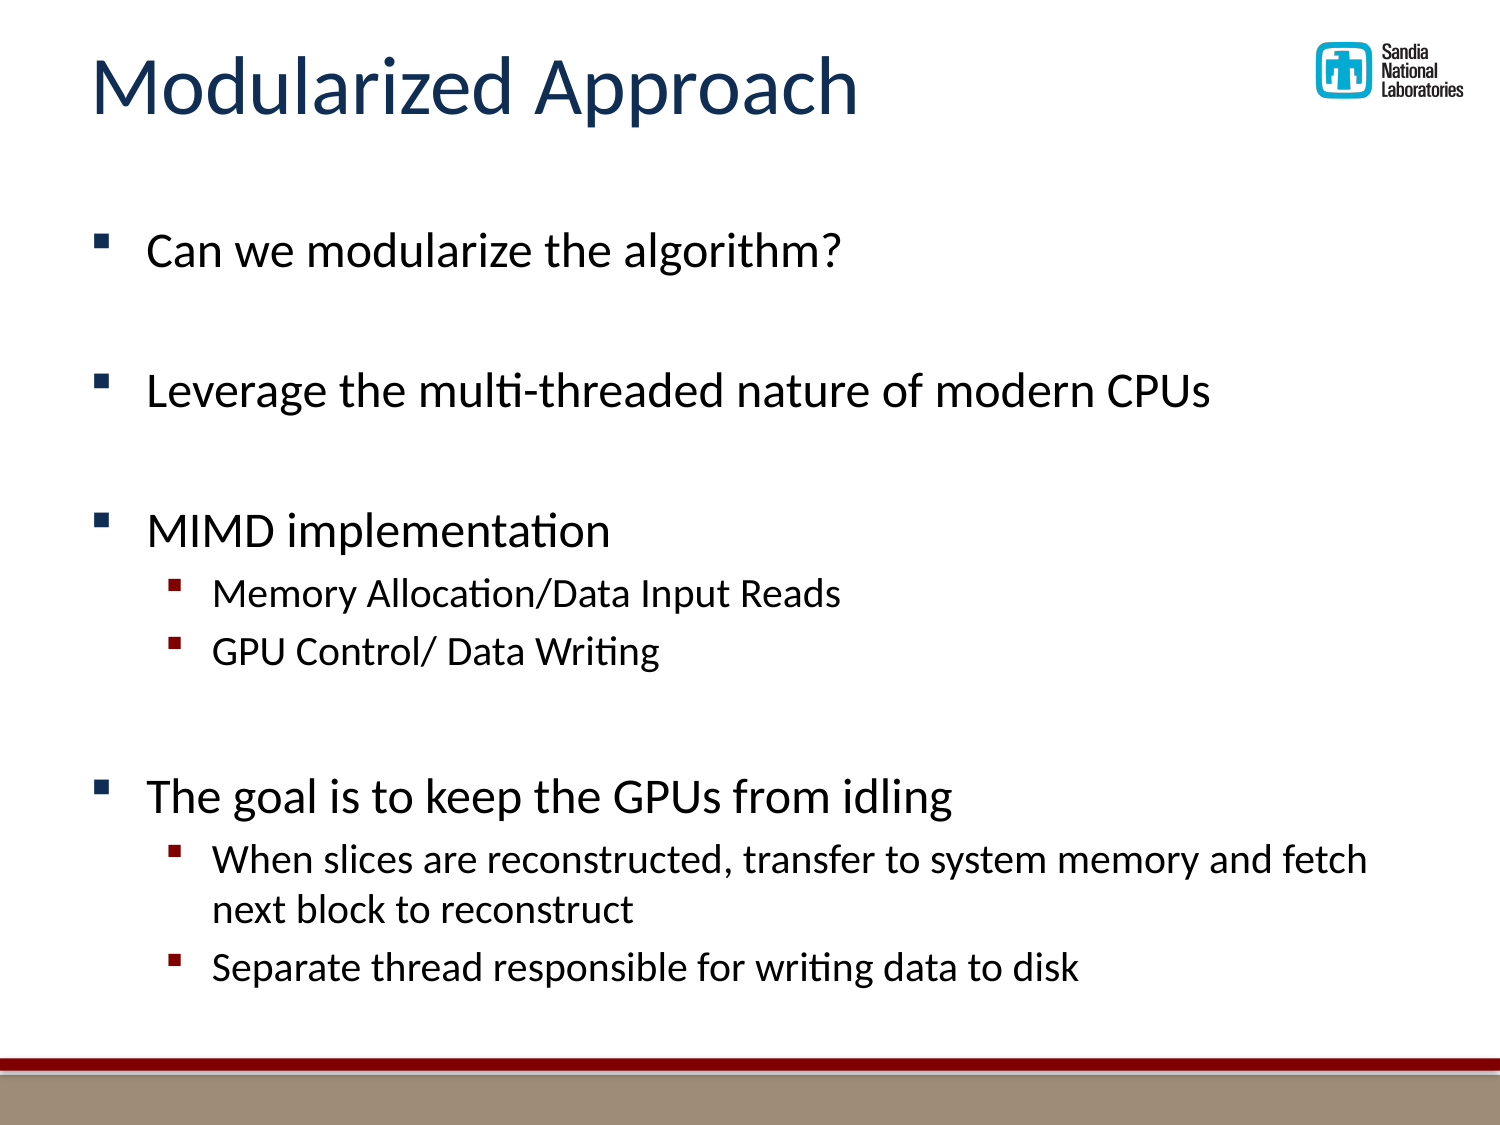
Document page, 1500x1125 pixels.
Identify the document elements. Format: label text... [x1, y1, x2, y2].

list Can we modularize the algorithm? Leverage the multi-threaded nature of modern CPUs MIMD implementation Memory Allocation/Data Input Reads GPU Control/ Data Writing The goal is to keep the GPUs from idling When slices are reconstructed, transfer to system memory and fetch next block to reconstruct Separate thread responsible for writing data to disk [74, 209, 1426, 1006]
picture [1426, 37, 1467, 105]
title Modularized Approach [74, 0, 1426, 163]
